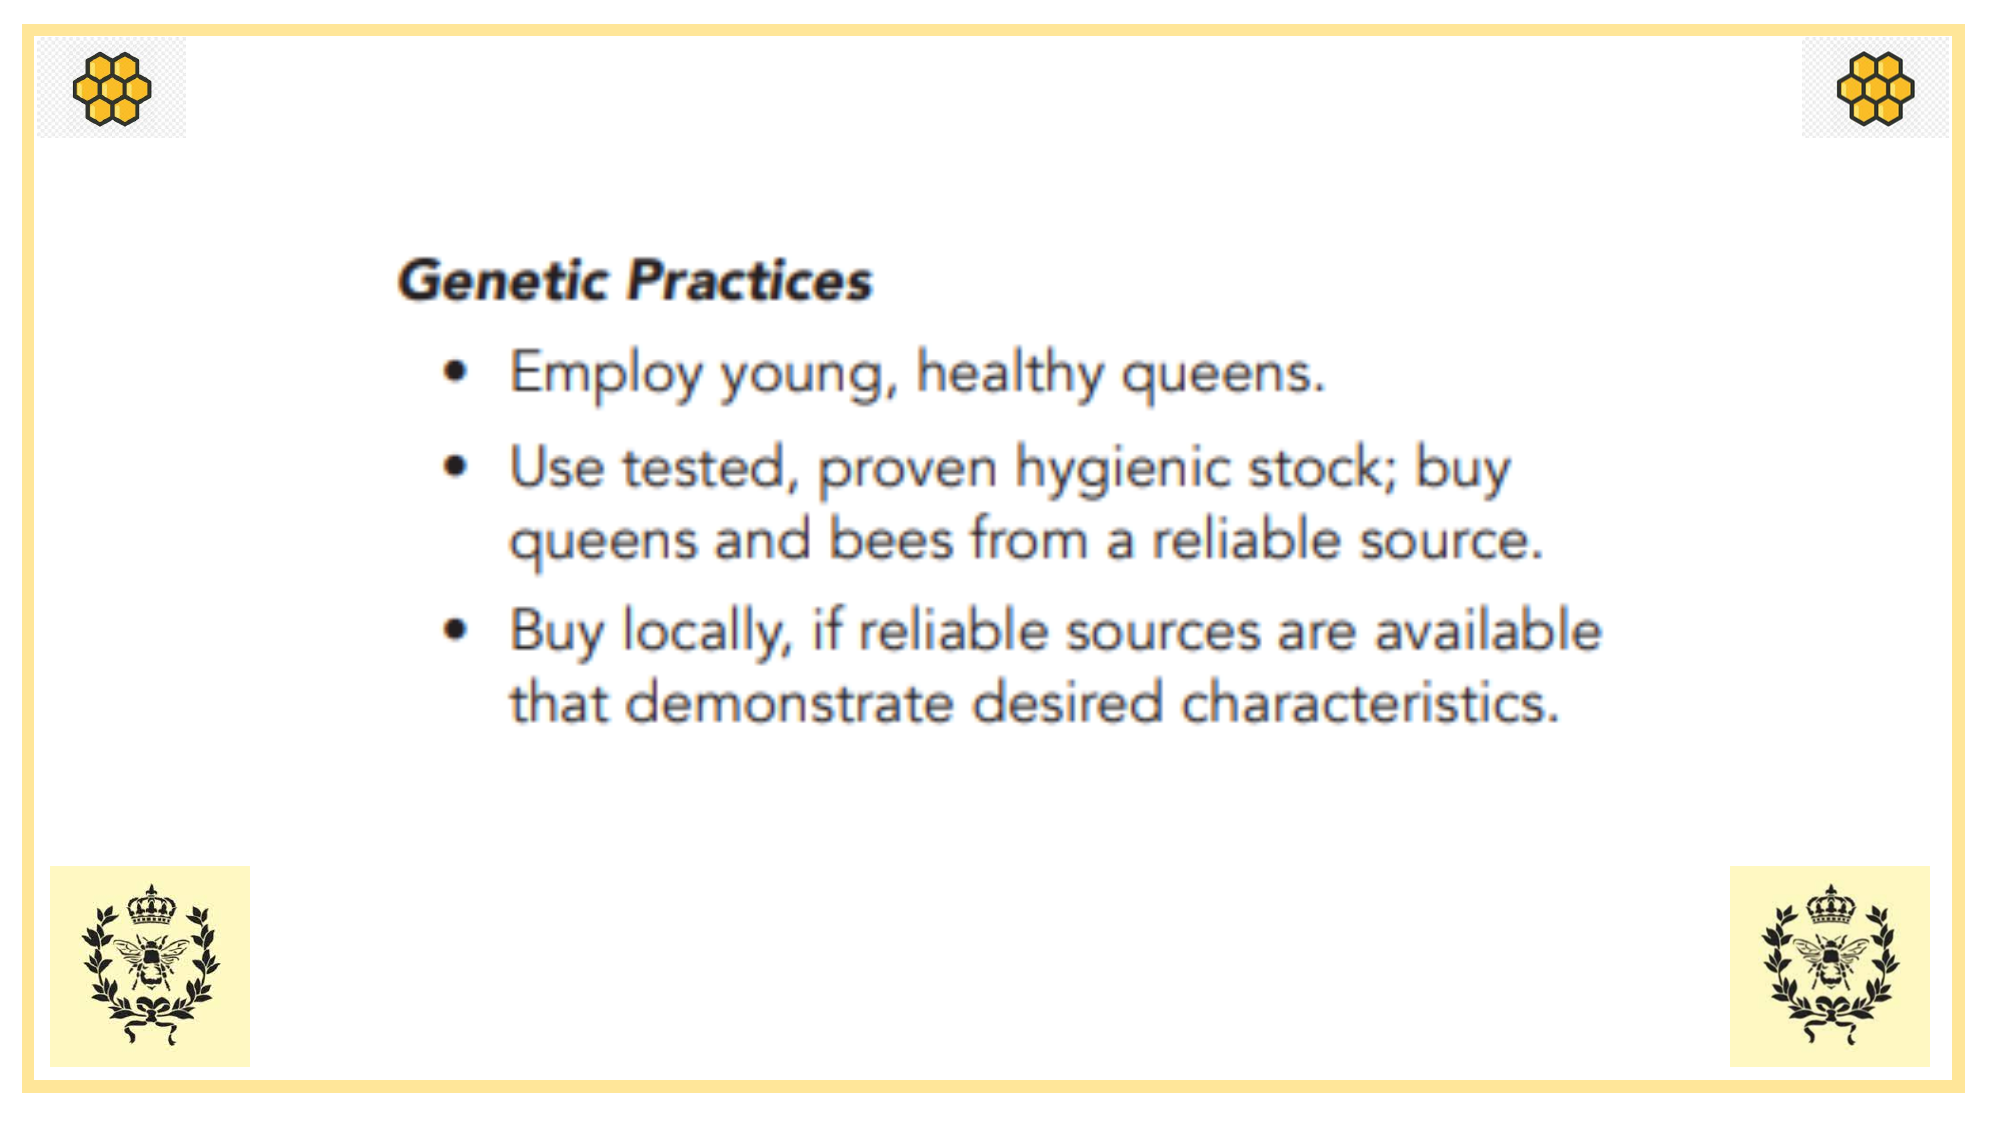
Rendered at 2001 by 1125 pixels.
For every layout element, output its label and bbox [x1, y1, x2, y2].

picture [1802, 37, 1950, 138]
picture [362, 244, 1691, 780]
picture [50, 866, 251, 1067]
picture [1730, 866, 1930, 1067]
picture [37, 37, 186, 138]
